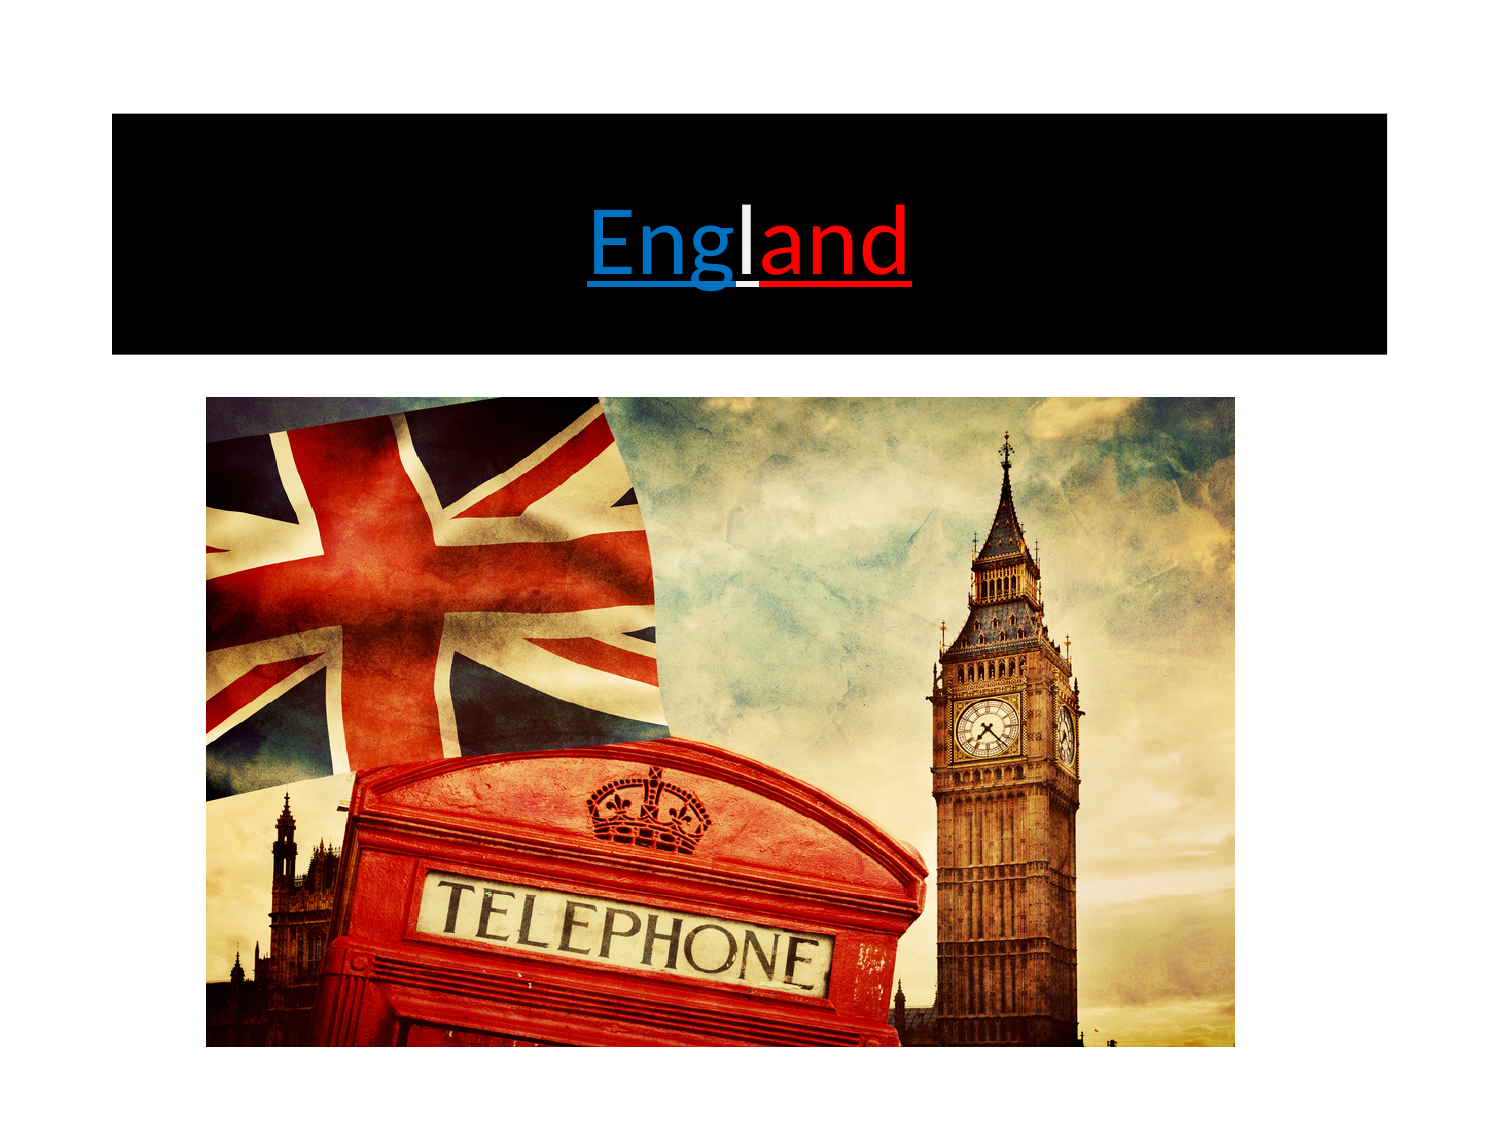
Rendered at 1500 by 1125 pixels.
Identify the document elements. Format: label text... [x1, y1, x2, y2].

title England [112, 113, 1388, 355]
picture [206, 396, 1235, 1048]
